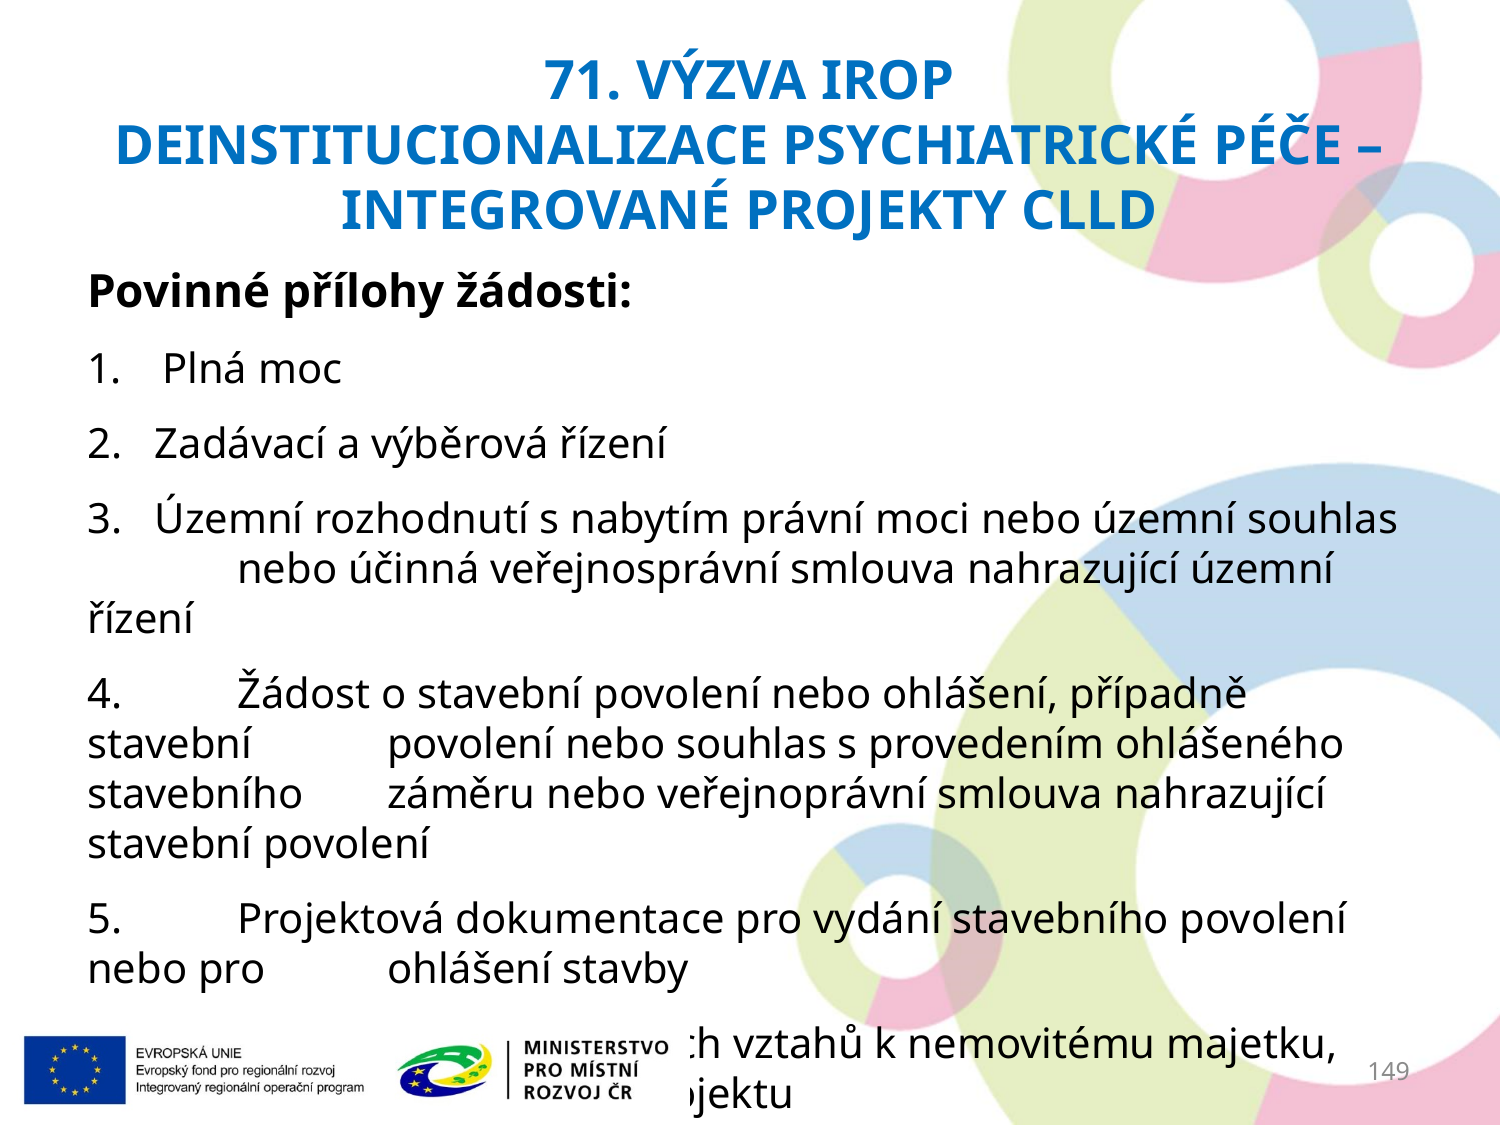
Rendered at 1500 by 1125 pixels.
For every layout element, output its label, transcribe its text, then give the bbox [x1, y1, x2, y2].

picture [0, 0, 1500, 1125]
list Povinné přílohy žádosti: Plná moc 2. Zadávací a výběrová řízení 3. Územní rozhodnutí s nabytím právní moci nebo územní souhlas nebo účinná veřejnosprávní smlouva nahrazující územní řízení 4. Žádost o stavební povolení nebo ohlášení, případně stavební povolení nebo souhlas s provedením ohlášeného stavebního záměru nebo veřejnoprávní smlouva nahrazující stavební povolení 5. Projektová dokumentace pro vydání stavebního povolení nebo pro ohlášení stavby 6. Doklad o prokázání právních vztahů k nemovitému majetku, který je předmětem projektu [72, 254, 1438, 1024]
text_box 71. VÝZVA IROP DEINSTITUCIONALIZACE PSYCHIATRICKÉ PÉČE – Integrované projekty CLLD [74, 37, 1425, 232]
slide_number 149 [1074, 1042, 1425, 1103]
